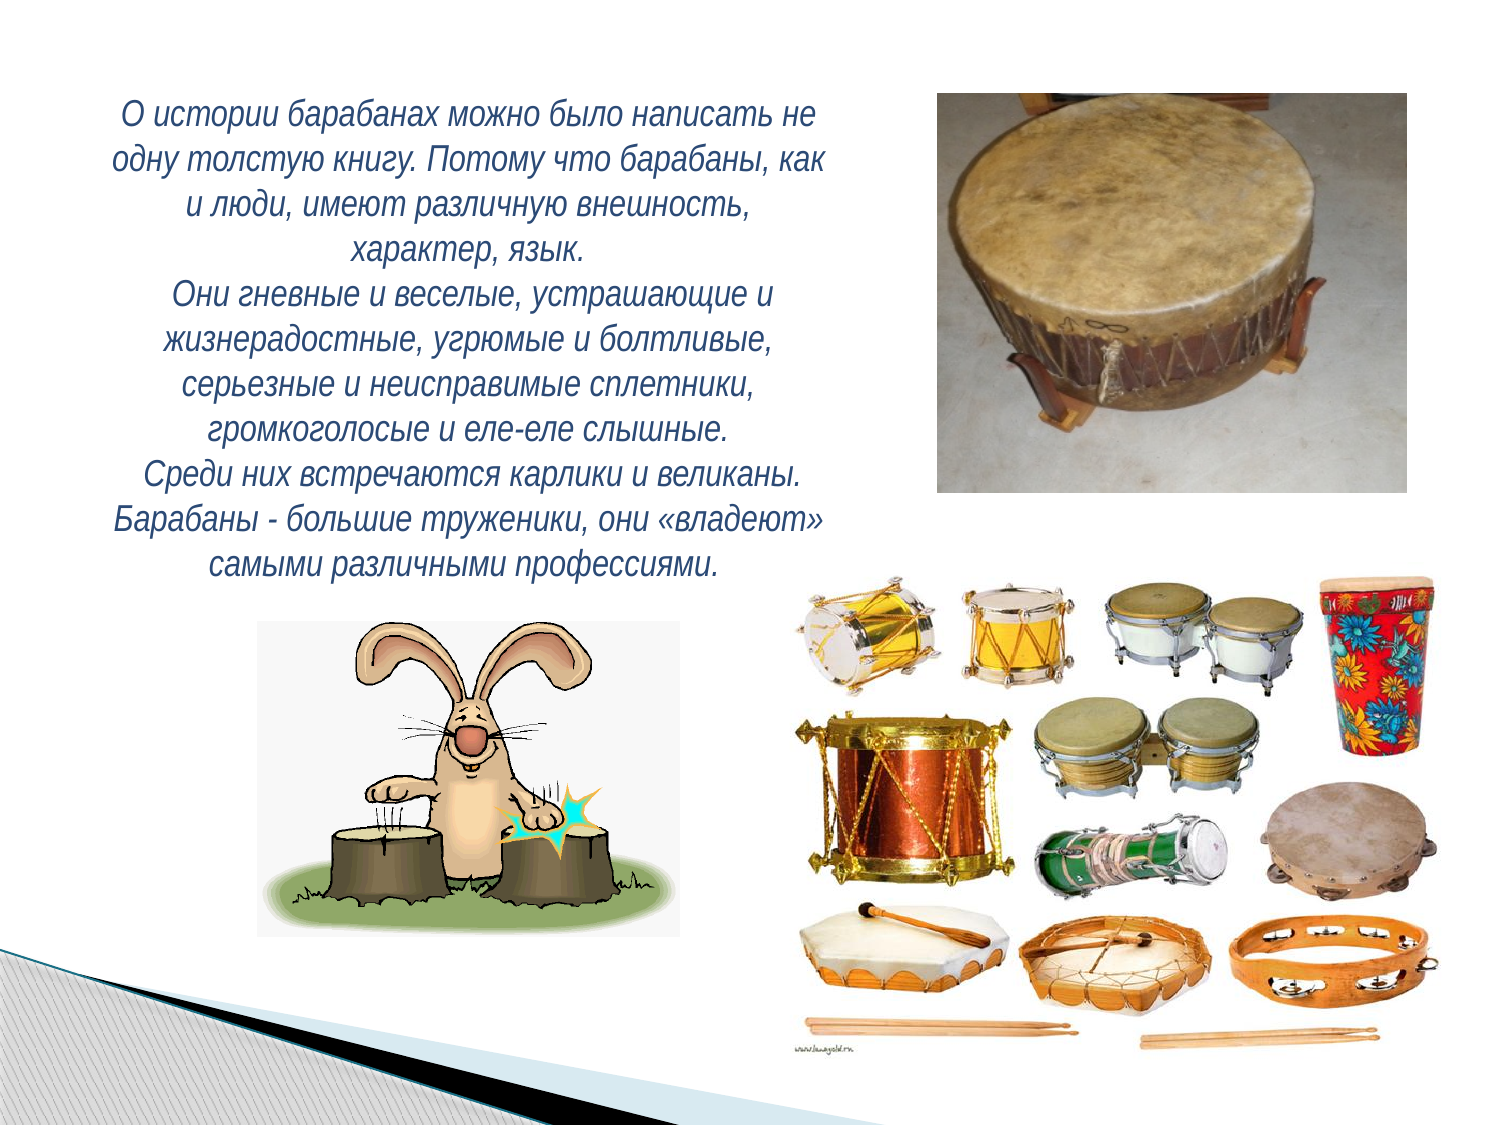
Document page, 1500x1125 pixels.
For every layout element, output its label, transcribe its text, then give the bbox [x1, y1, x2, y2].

picture [773, 562, 1461, 1063]
picture [937, 93, 1407, 493]
picture [257, 620, 680, 937]
text_box О истории барабанах можно было написать не одну толстую книгу. Потому что барабаны, как и люди, имеют различную внешность, характер, язык. Они гневные и веселые, устрашающие и жизнерадостные, угрюмые и болтливые, серьезные и неисправимые сплетники, громкоголосые и еле-еле слышные. Среди них встречаются карлики и великаны. Барабаны - большие труженики, они «владеют» самыми различными профессиями. [93, 81, 844, 592]
